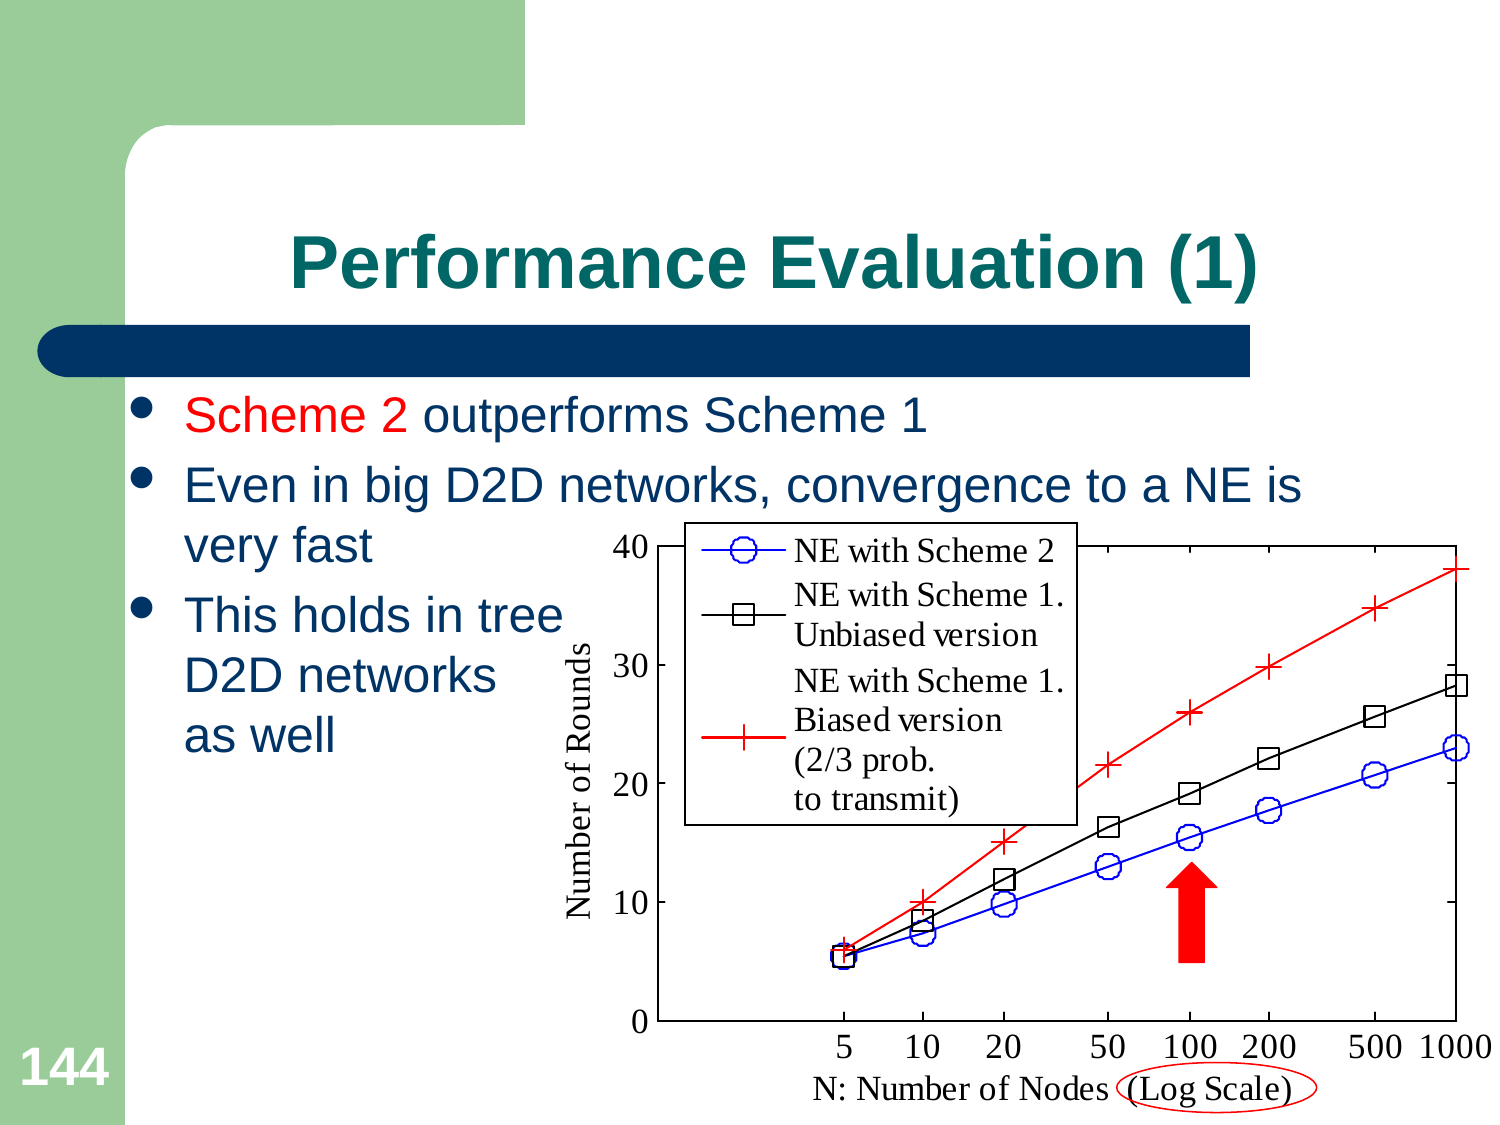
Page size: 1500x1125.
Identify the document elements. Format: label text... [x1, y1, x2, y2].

slide_number 144 [0, 1023, 130, 1105]
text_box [524, 499, 1500, 1113]
list Scheme 2 outperforms Scheme 1 Even in big D2D networks, convergence to a NE is very fast This holds in tree D2D networks as well [112, 374, 1401, 987]
text_box [137, 642, 500, 719]
title Performance Evaluation (1) [124, 124, 1426, 313]
